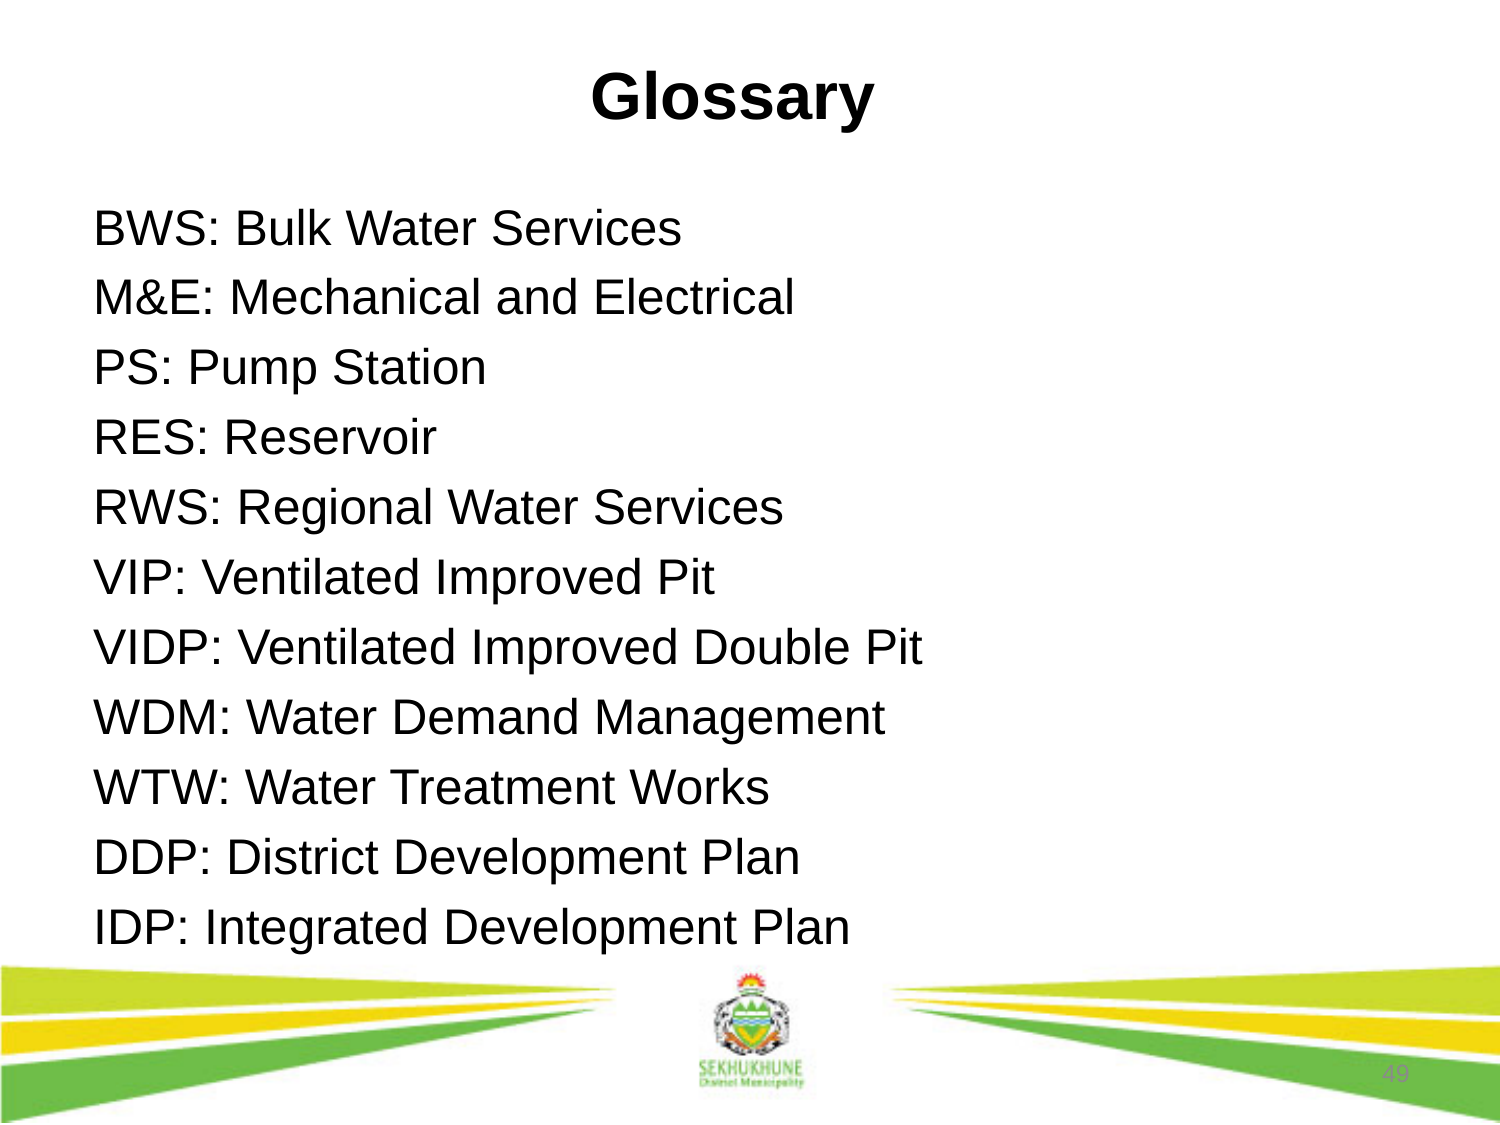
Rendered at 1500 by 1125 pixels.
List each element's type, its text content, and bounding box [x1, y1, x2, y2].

title Glossary [75, 45, 1425, 175]
slide_number 49 [1074, 1042, 1425, 1103]
list BWS: Bulk Water Services M&E: Mechanical and Electrical PS: Pump Station RES: Reservoir RWS: Regional Water Services VIP: Ventilated Improved Pit VIDP: Ventilated Improved Double Pit WDM: Water Demand Management WTW: Water Treatment Works DDP: District Development Plan IDP: Integrated Development Plan [78, 187, 1429, 988]
picture [0, 949, 1500, 1123]
